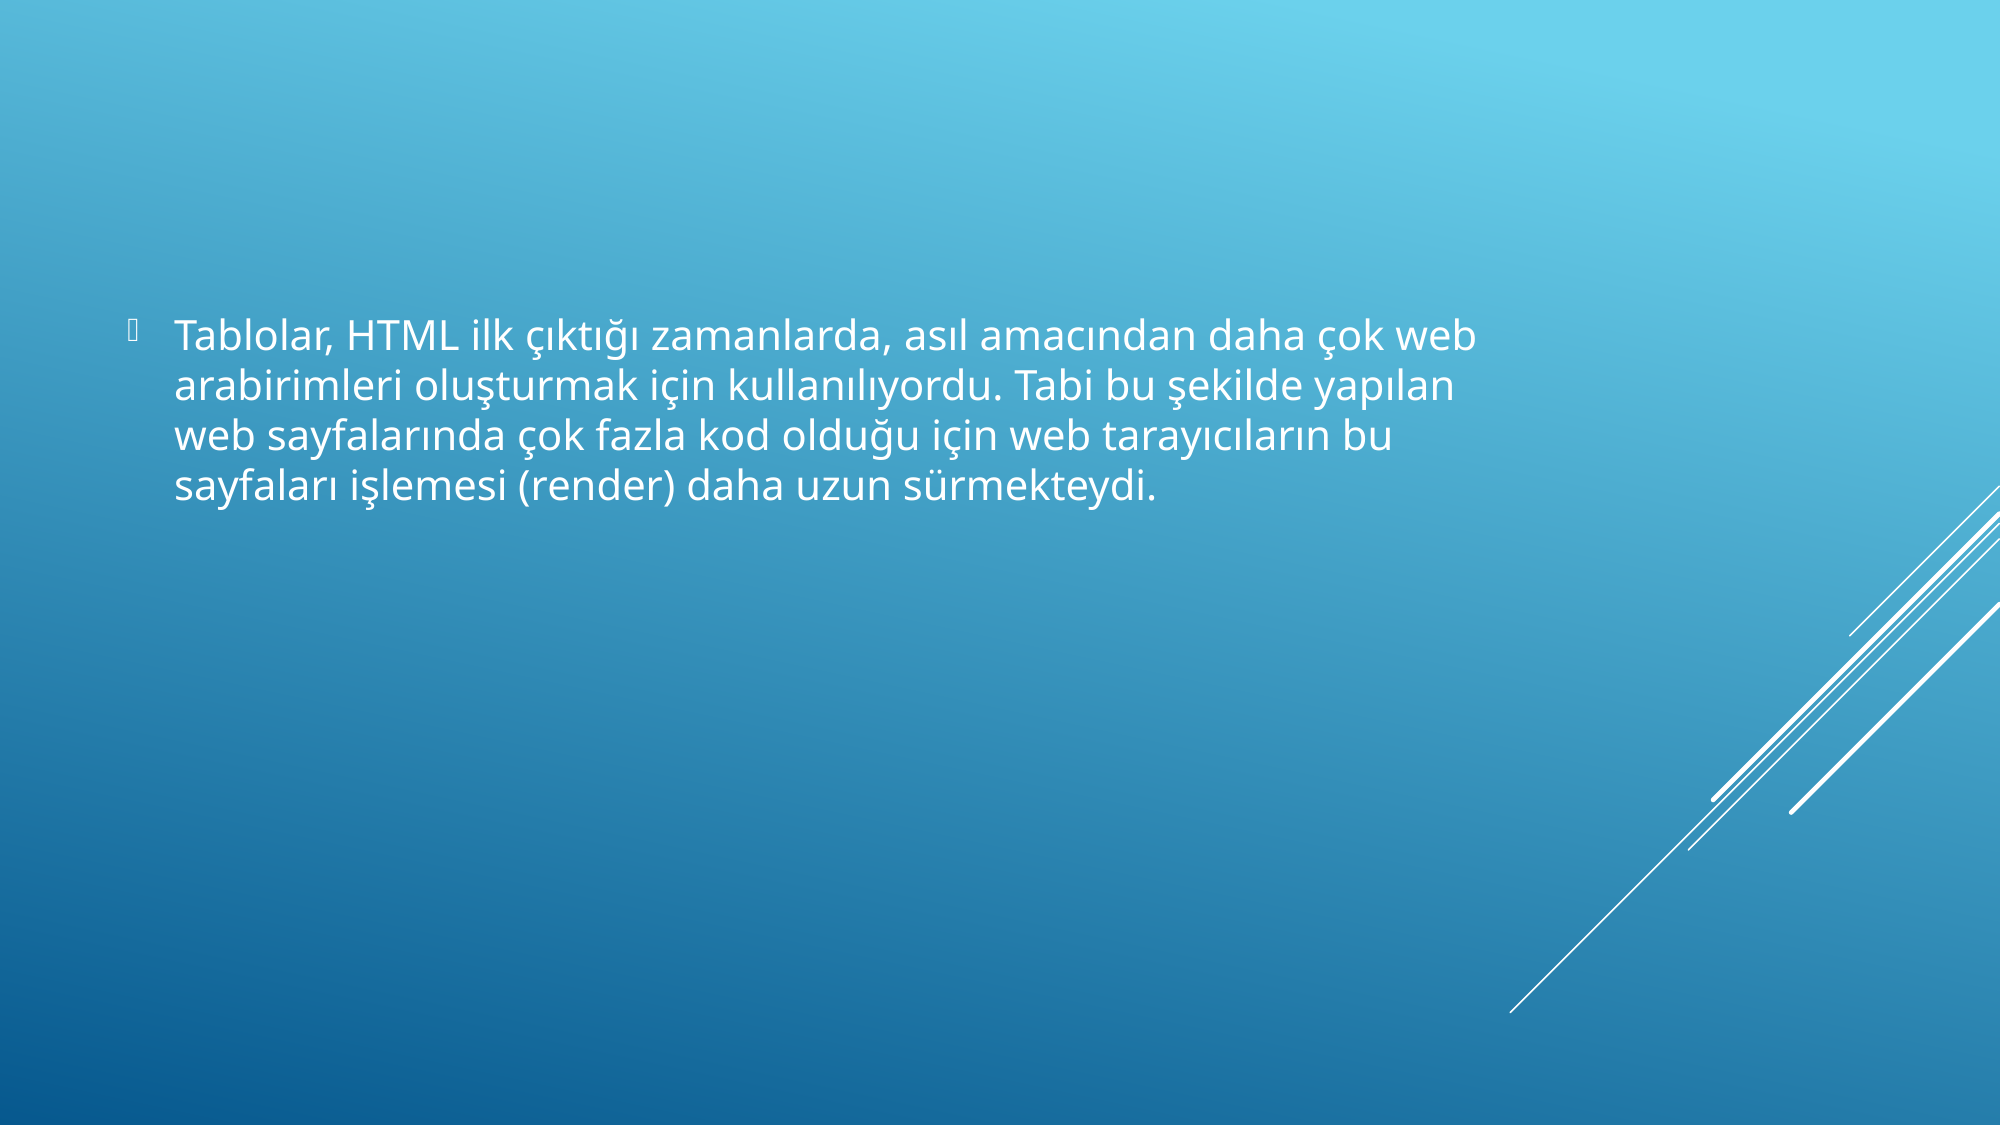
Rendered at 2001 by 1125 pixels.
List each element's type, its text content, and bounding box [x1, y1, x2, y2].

list Tablolar, HTML ilk çıktığı zamanlarda, asıl amacından daha çok web arabirimleri oluşturmak için kullanılıyordu. Tabi bu şekilde yapılan web sayfalarında çok fazla kod olduğu için web tarayıcıların bu sayfaları işlemesi (render) daha uzun sürmekteydi. [112, 112, 1513, 706]
